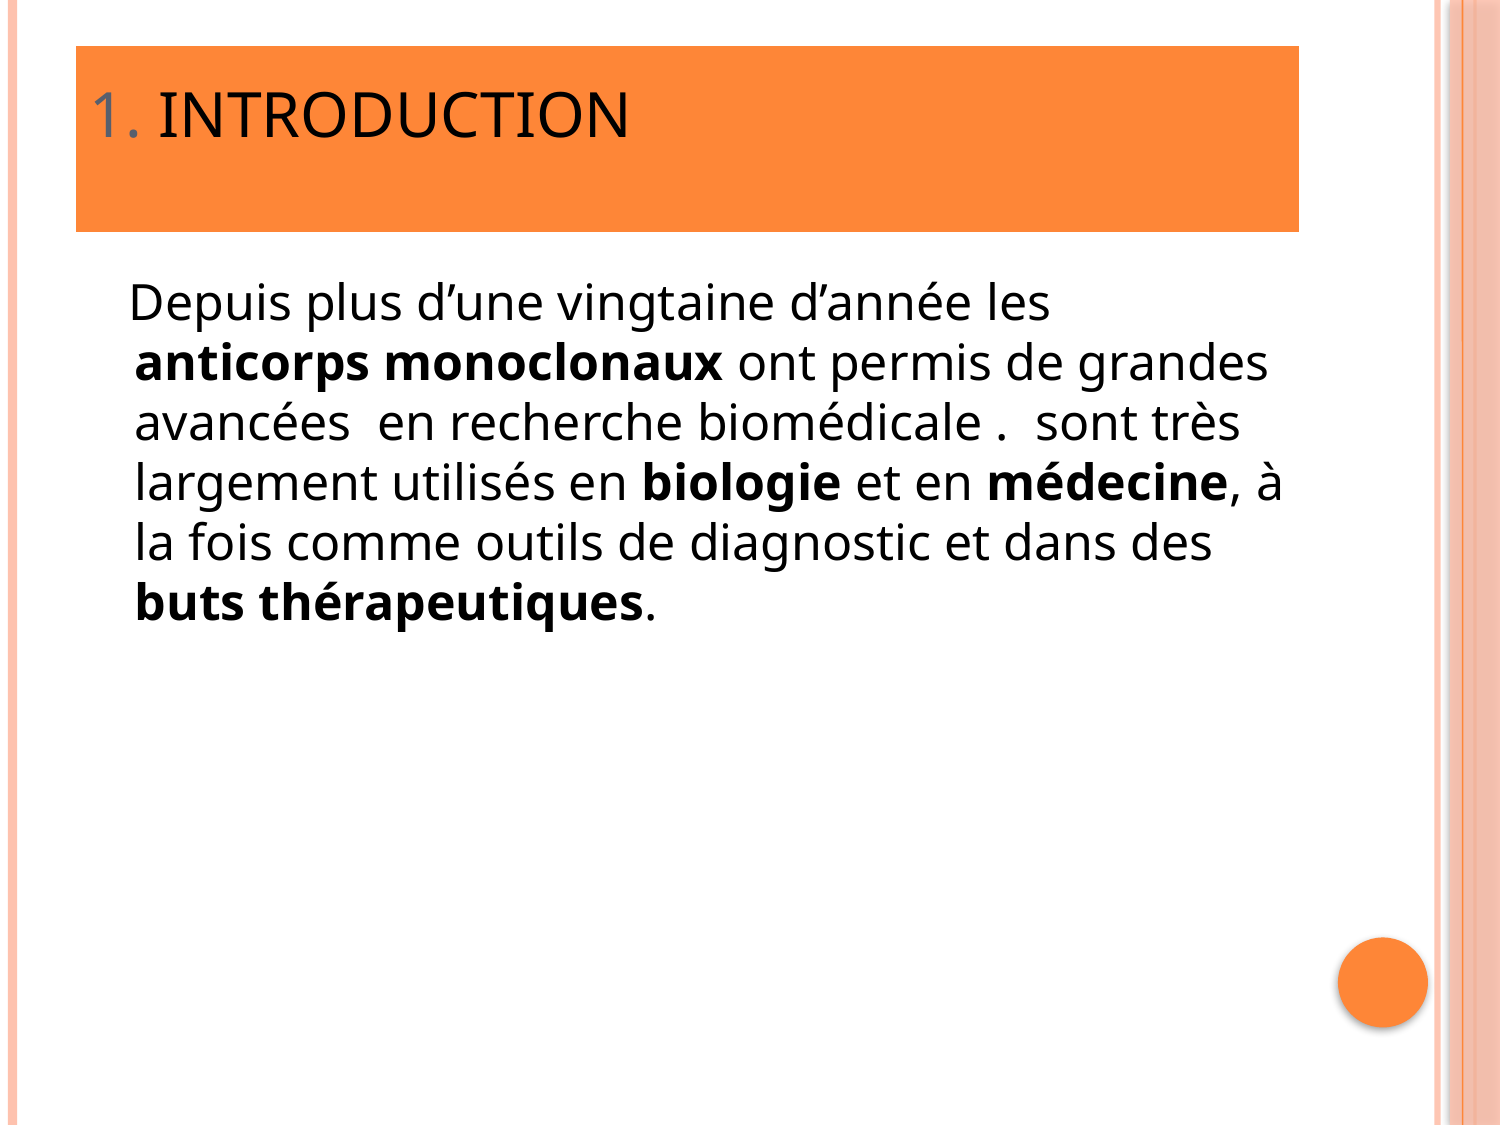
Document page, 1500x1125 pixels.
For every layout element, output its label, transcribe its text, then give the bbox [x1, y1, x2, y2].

list Depuis plus d’une vingtaine d’année les anticorps monoclonaux ont permis de grandes avancées en recherche biomédicale . sont très largement utilisés en biologie et en médecine, à la fois comme outils de diagnostic et dans des buts thérapeutiques. [75, 262, 1300, 1062]
title 1. Introduction [75, 45, 1300, 233]
